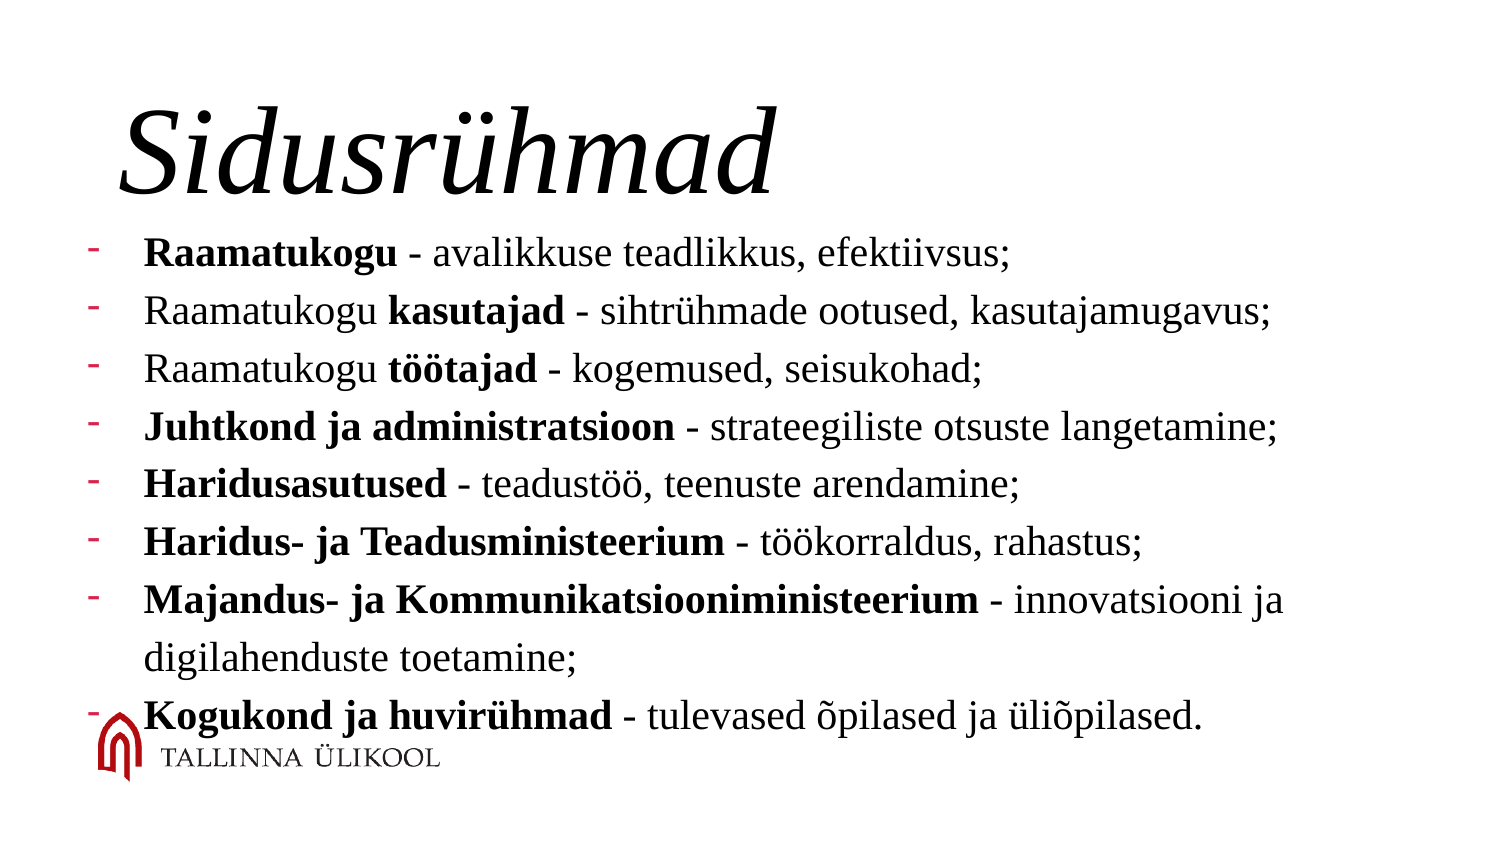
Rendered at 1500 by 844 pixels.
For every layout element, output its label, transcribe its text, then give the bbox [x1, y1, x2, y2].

list Raamatukogu - avalikkuse teadlikkus, efektiivsus; Raamatukogu kasutajad - sihtrühmade ootused, kasutajamugavus; Raamatukogu töötajad - kogemused, seisukohad; Juhtkond ja administratsioon - strateegiliste otsuste langetamine; Haridusasutused - teadustöö, teenuste arendamine; Haridus- ja Teadusministeerium - töökorraldus, rahastus; Majandus- ja Kommunikatsiooniministeerium - innovatsiooni ja digilahenduste toetamine; Kogukond ja huvirühmad - tulevased õpilased ja üliõpilased. [56, 209, 1475, 747]
title Sidusrühmad [103, 96, 1397, 209]
picture [98, 747, 440, 782]
